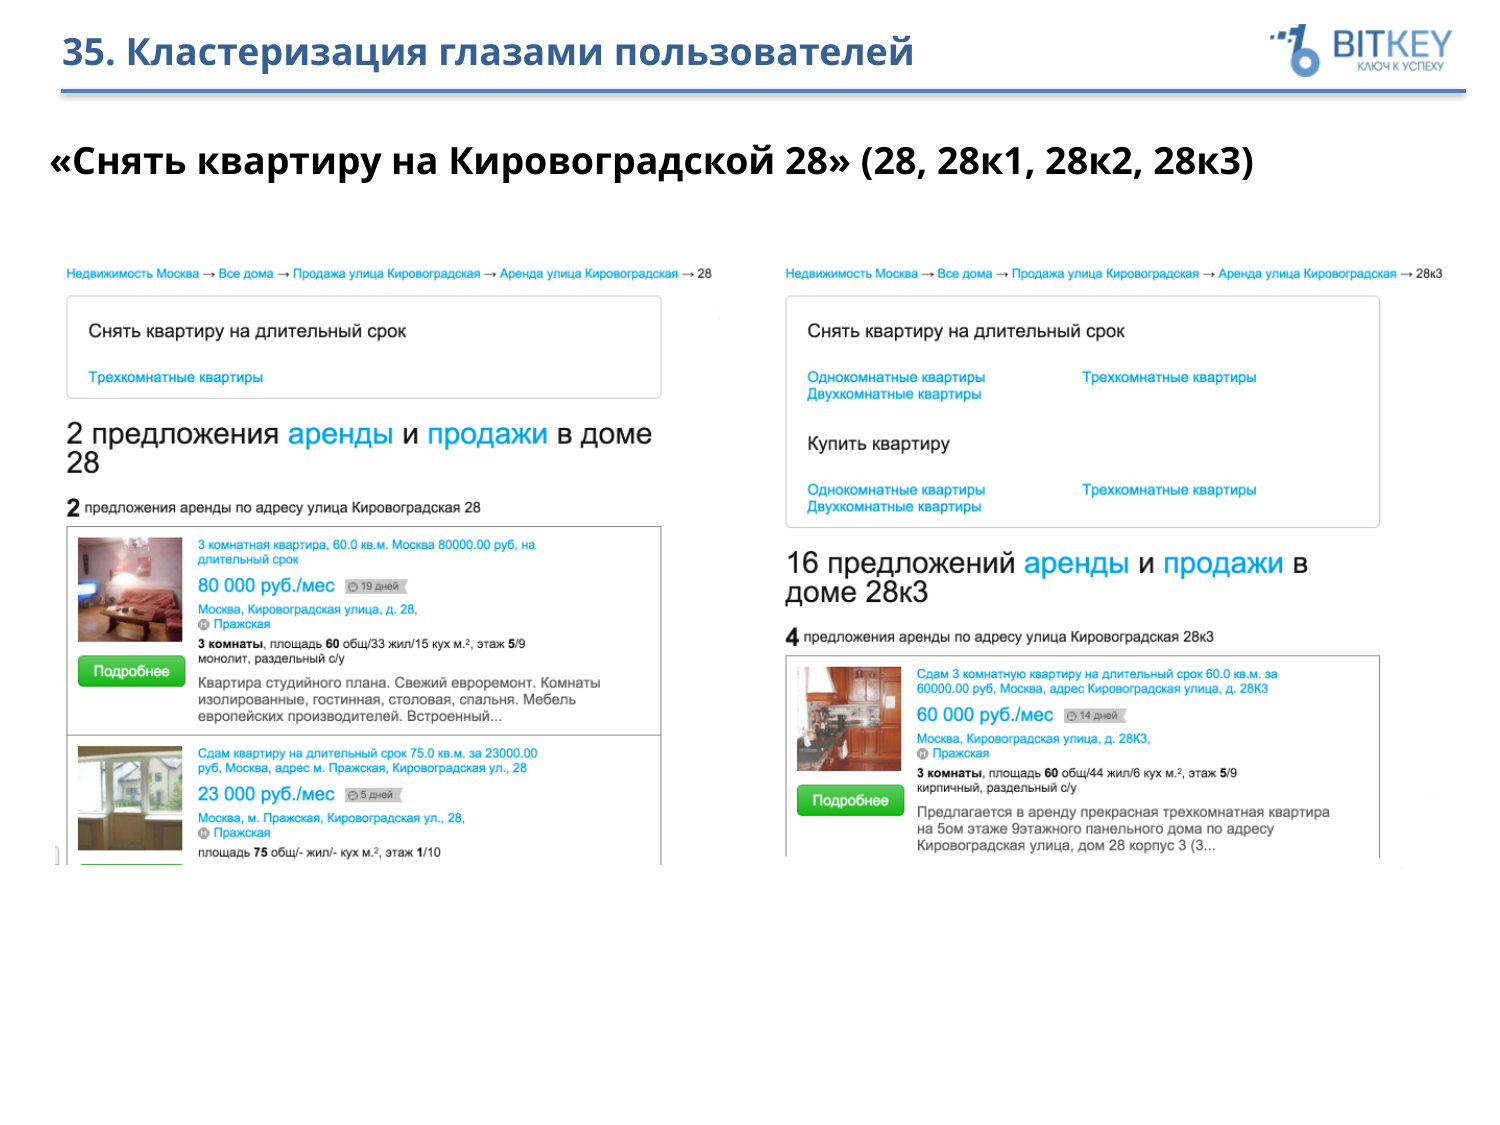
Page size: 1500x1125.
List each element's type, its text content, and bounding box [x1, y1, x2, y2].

text_box «Снять квартиру на Кировоградской 28» (28, 28к1, 28к2, 28к3) [34, 130, 1270, 190]
picture [55, 257, 720, 865]
picture [1270, 24, 1452, 77]
text_box 35. Кластеризация глазами пользователей [47, 20, 1177, 81]
picture [773, 258, 1452, 868]
